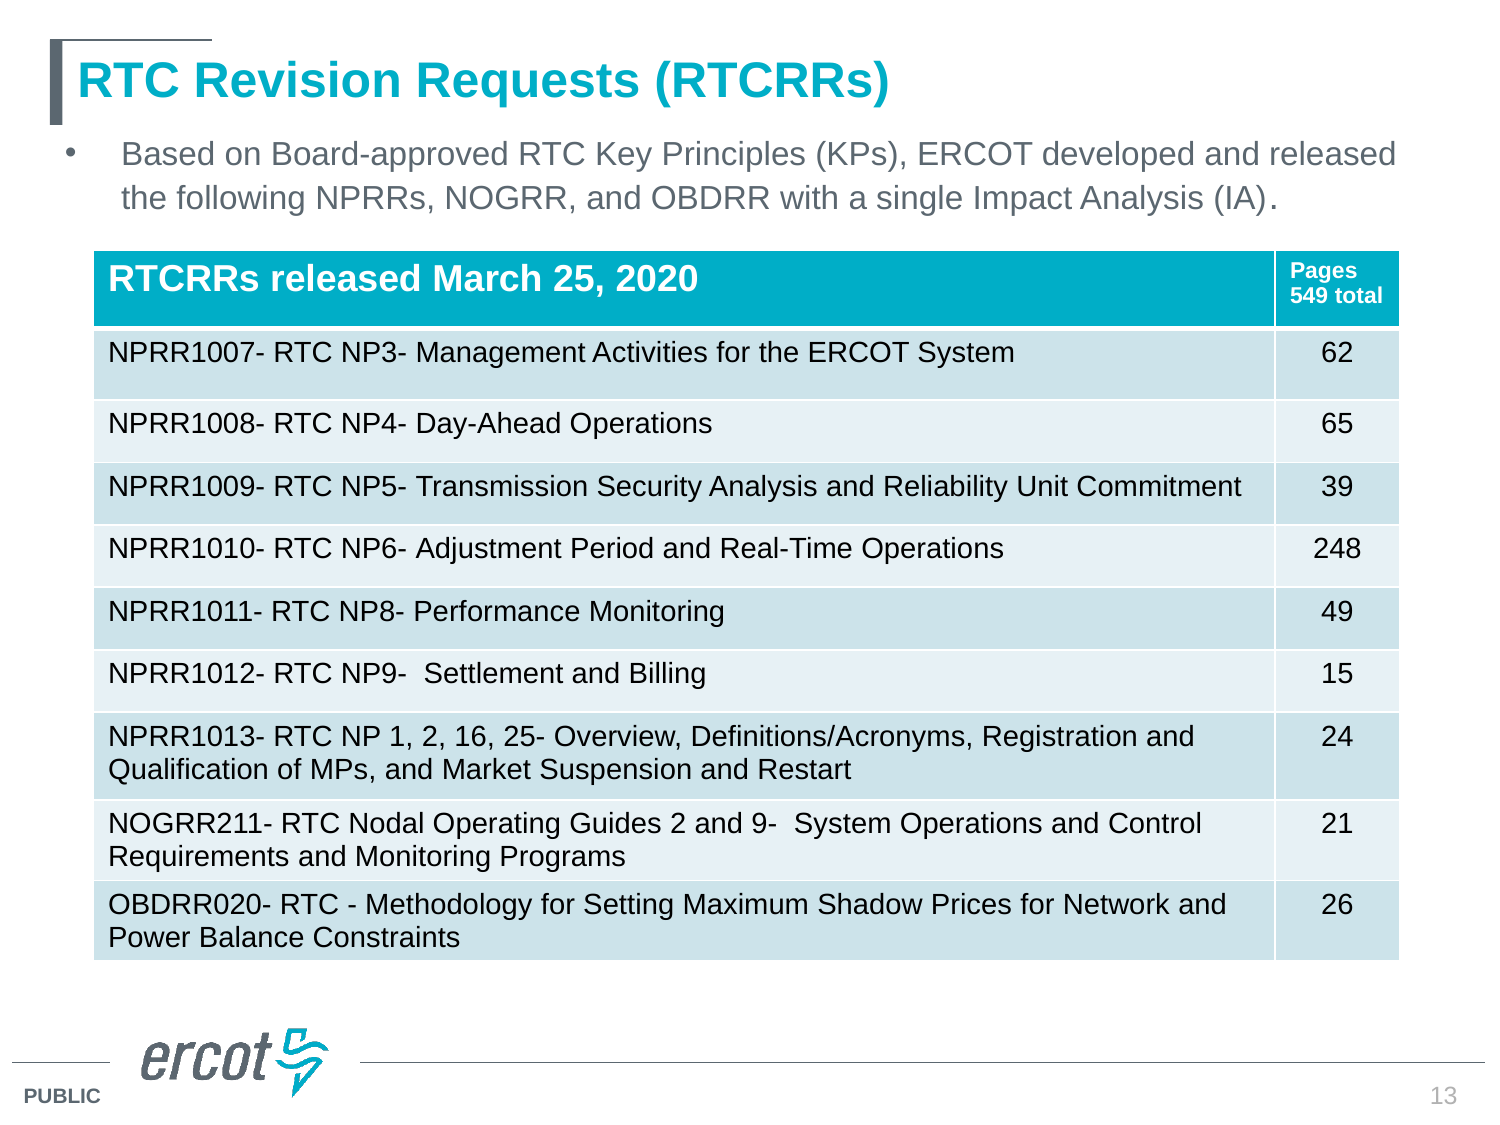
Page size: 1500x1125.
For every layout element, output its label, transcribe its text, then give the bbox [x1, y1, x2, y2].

table_cell NPRR1011- RTC NP8- Performance Monitoring [94, 588, 1274, 649]
table_cell NPRR1013- RTC NP 1, 2, 16, 25- Overview, Definitions/Acronyms, Registration and Qualification of MPs, and Market Suspension and Restart [94, 713, 1274, 799]
picture [137, 1063, 332, 1100]
table_header Pages 549 total [1276, 251, 1399, 326]
title RTC Revision Requests (RTCRRs) [62, 39, 1450, 125]
table_cell 49 [1276, 588, 1399, 649]
table_cell OBDRR020- RTC - Methodology for Setting Maximum Shadow Prices for Network and Power Balance Constraints [94, 881, 1274, 960]
table_header RTCRRs released March 25, 2020 [94, 251, 1274, 326]
table_cell NPRR1010- RTC NP6- Adjustment Period and Real-Time Operations [94, 526, 1274, 586]
table_cell 21 [1276, 801, 1399, 880]
slide_number 13 [1400, 1076, 1488, 1113]
table_cell 65 [1276, 401, 1399, 462]
table_cell NPRR1012- RTC NP9- Settlement and Billing [94, 651, 1274, 711]
table_cell 39 [1276, 463, 1399, 524]
list Based on Board-approved RTC Key Principles (KPs), ERCOT developed and released the following NPRRs, NOGRR, and OBDRR with a single Impact Analysis (IA). [50, 125, 1450, 1063]
table_cell NPRR1008- RTC NP4- Day-Ahead Operations [94, 401, 1274, 462]
table_cell 26 [1276, 881, 1399, 960]
table_cell 24 [1276, 713, 1399, 799]
table_cell NPRR1007- RTC NP3- Management Activities for the ERCOT System [94, 331, 1274, 399]
table_cell 15 [1276, 651, 1399, 711]
table_cell 62 [1276, 331, 1399, 399]
table_cell NOGRR211- RTC Nodal Operating Guides 2 and 9- System Operations and Control Requirements and Monitoring Programs [94, 801, 1274, 880]
table_cell 248 [1276, 526, 1399, 586]
table_cell NPRR1009- RTC NP5- Transmission Security Analysis and Reliability Unit Commitment [94, 463, 1274, 524]
